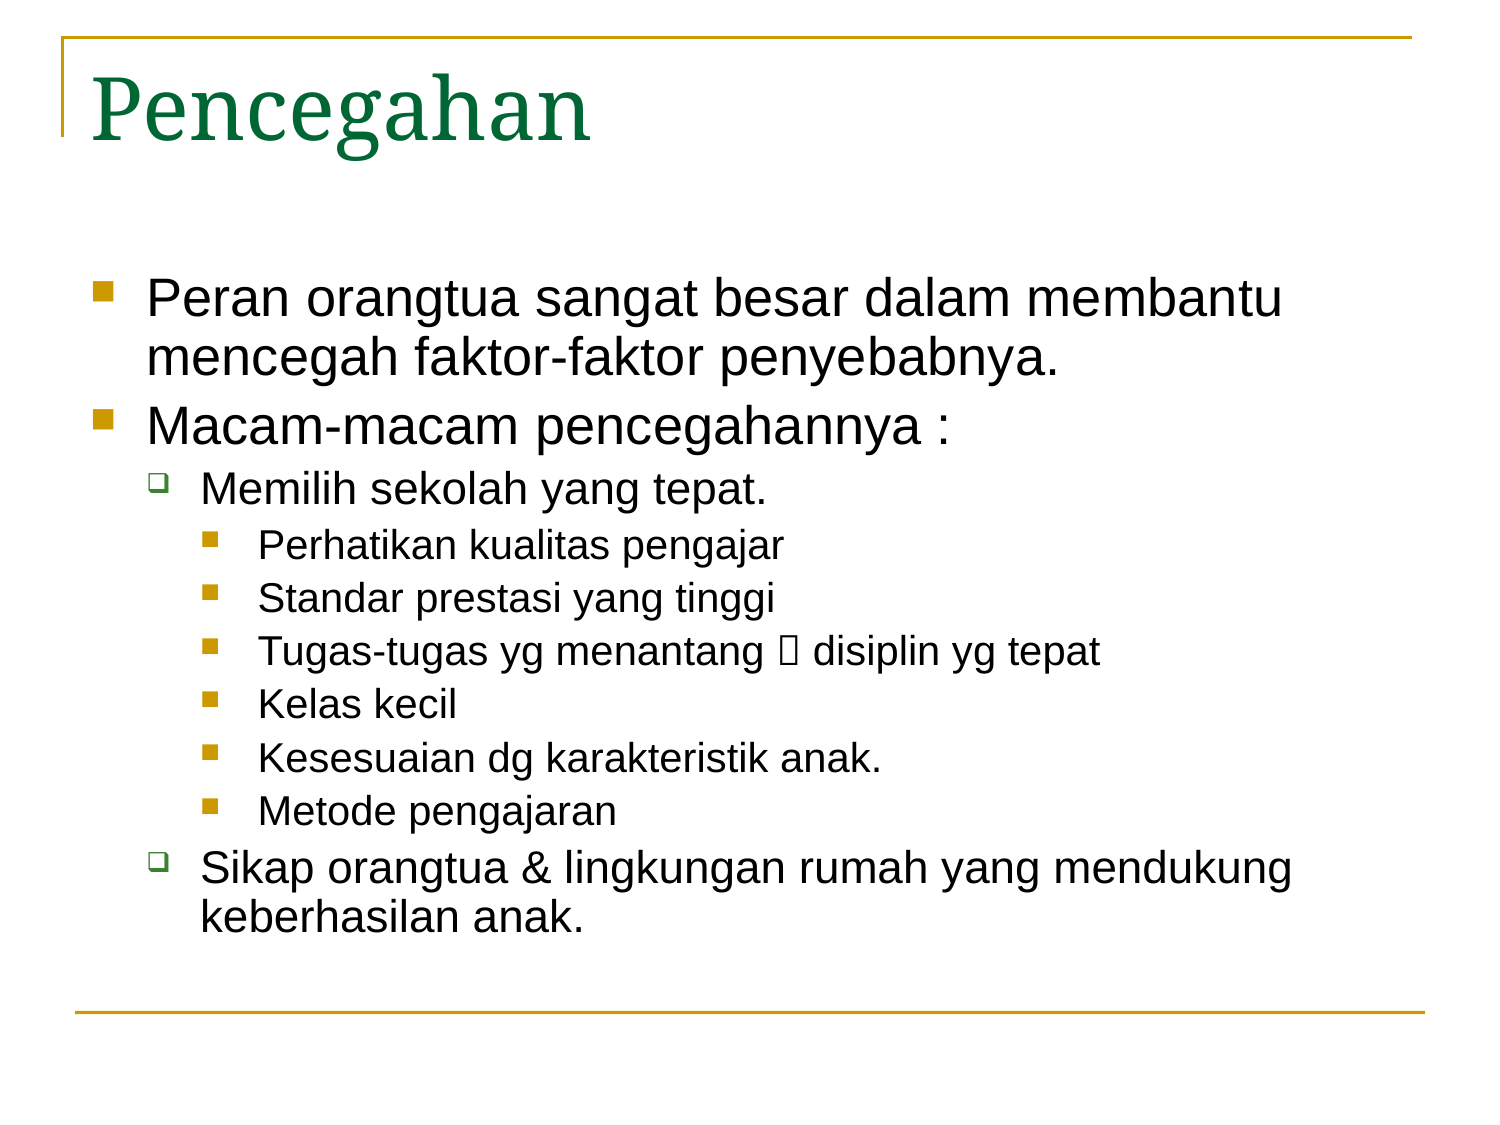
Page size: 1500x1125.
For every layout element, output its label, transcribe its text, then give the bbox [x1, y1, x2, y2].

list Peran orangtua sangat besar dalam membantu mencegah faktor-faktor penyebabnya. Macam-macam pencegahannya : Memilih sekolah yang tepat. Perhatikan kualitas pengajar Standar prestasi yang tinggi Tugas-tugas yg menantang  disiplin yg tepat Kelas kecil Kesesuaian dg karakteristik anak. Metode pengajaran Sikap orangtua & lingkungan rumah yang mendukung keberhasilan anak. [74, 262, 1426, 1006]
title Pencegahan [74, 45, 1426, 233]
